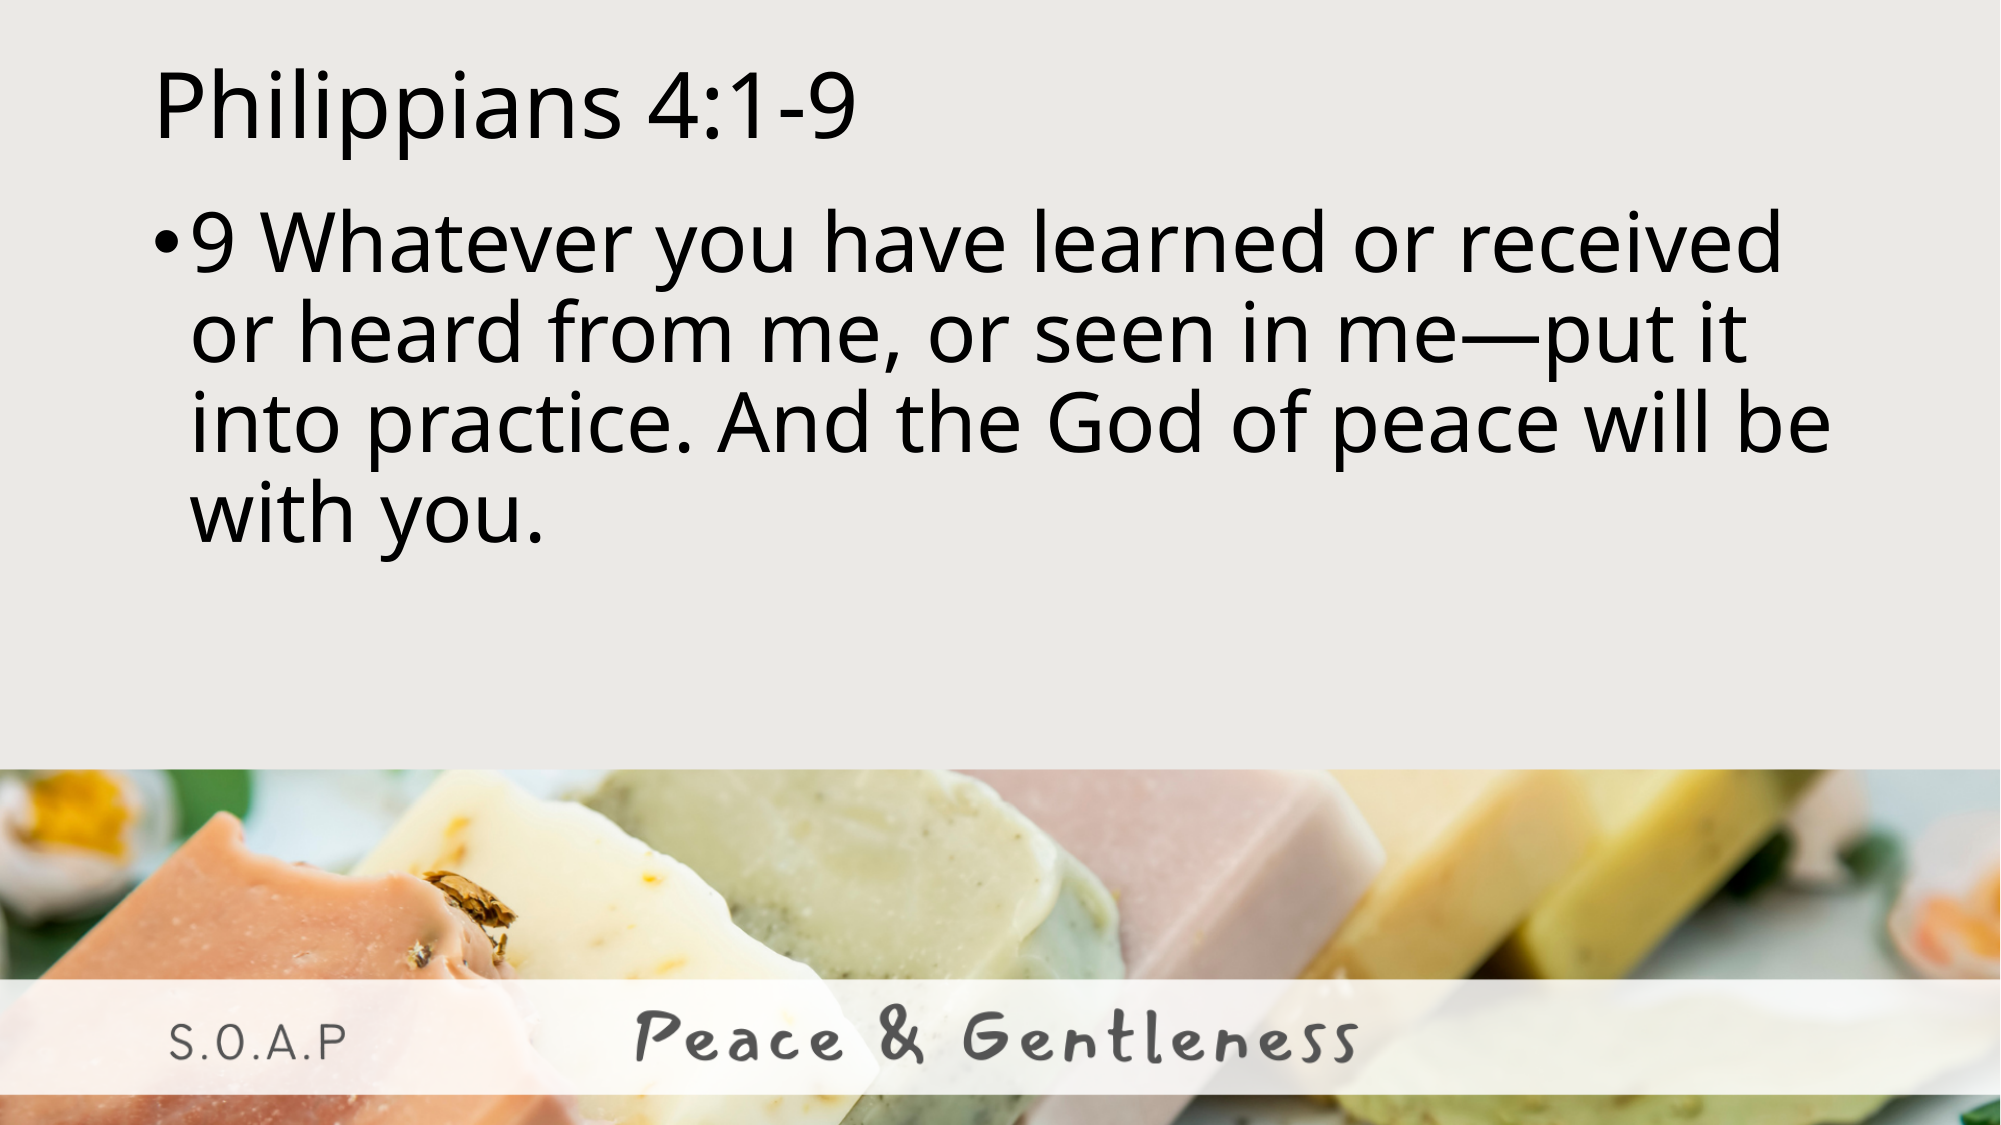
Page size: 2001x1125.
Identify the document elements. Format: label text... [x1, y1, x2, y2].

list 9 Whatever you have learned or received or heard from me, or seen in me—put it into practice. And the God of peace will be with you. [137, 193, 1863, 907]
title Philippians 4:1-9 [137, 0, 1863, 193]
picture [0, 0, 2001, 1125]
